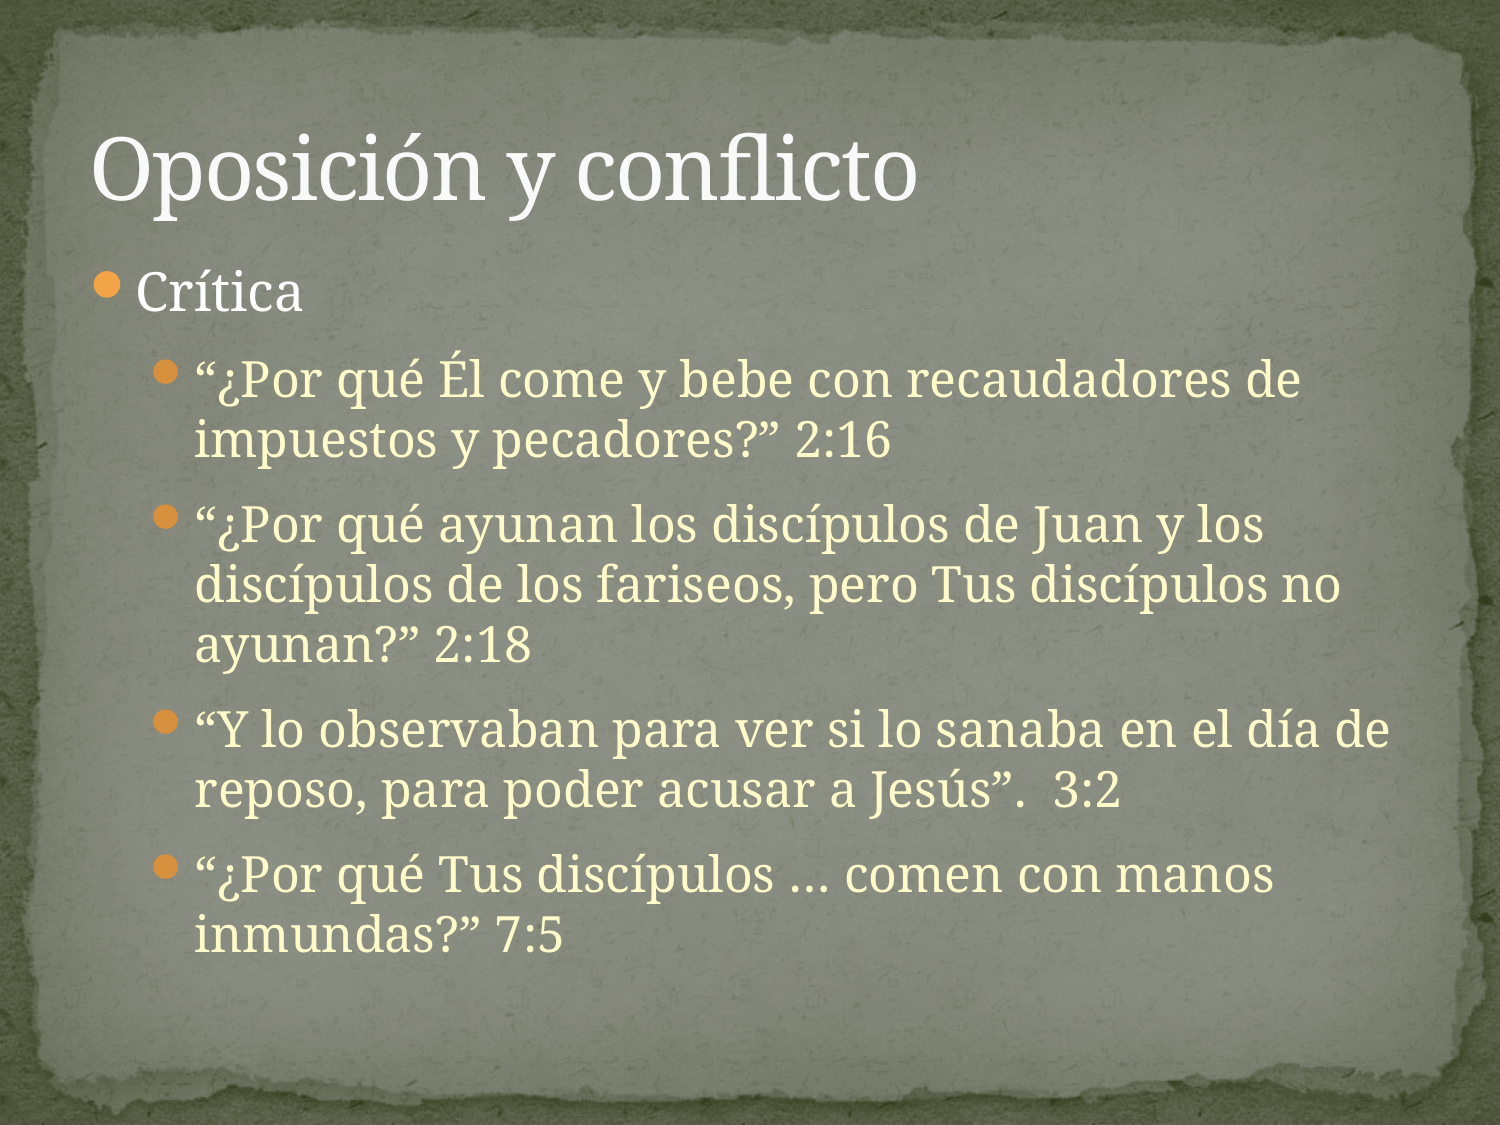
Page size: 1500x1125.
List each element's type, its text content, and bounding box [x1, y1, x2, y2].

list Crítica “¿Por qué Él come y bebe con recaudadores de impuestos y pecadores?” 2:16 “¿Por qué ayunan los discípulos de Juan y los discípulos de los fariseos, pero Tus discípulos no ayunan?” 2:18 “Y lo observaban para ver si lo sanaba en el día de reposo, para poder acusar a Jesús”. 3:2 “¿Por qué Tus discípulos … comen con manos inmundas?” 7:5 [75, 249, 1425, 1075]
title Oposición y conflicto [74, 24, 1425, 225]
